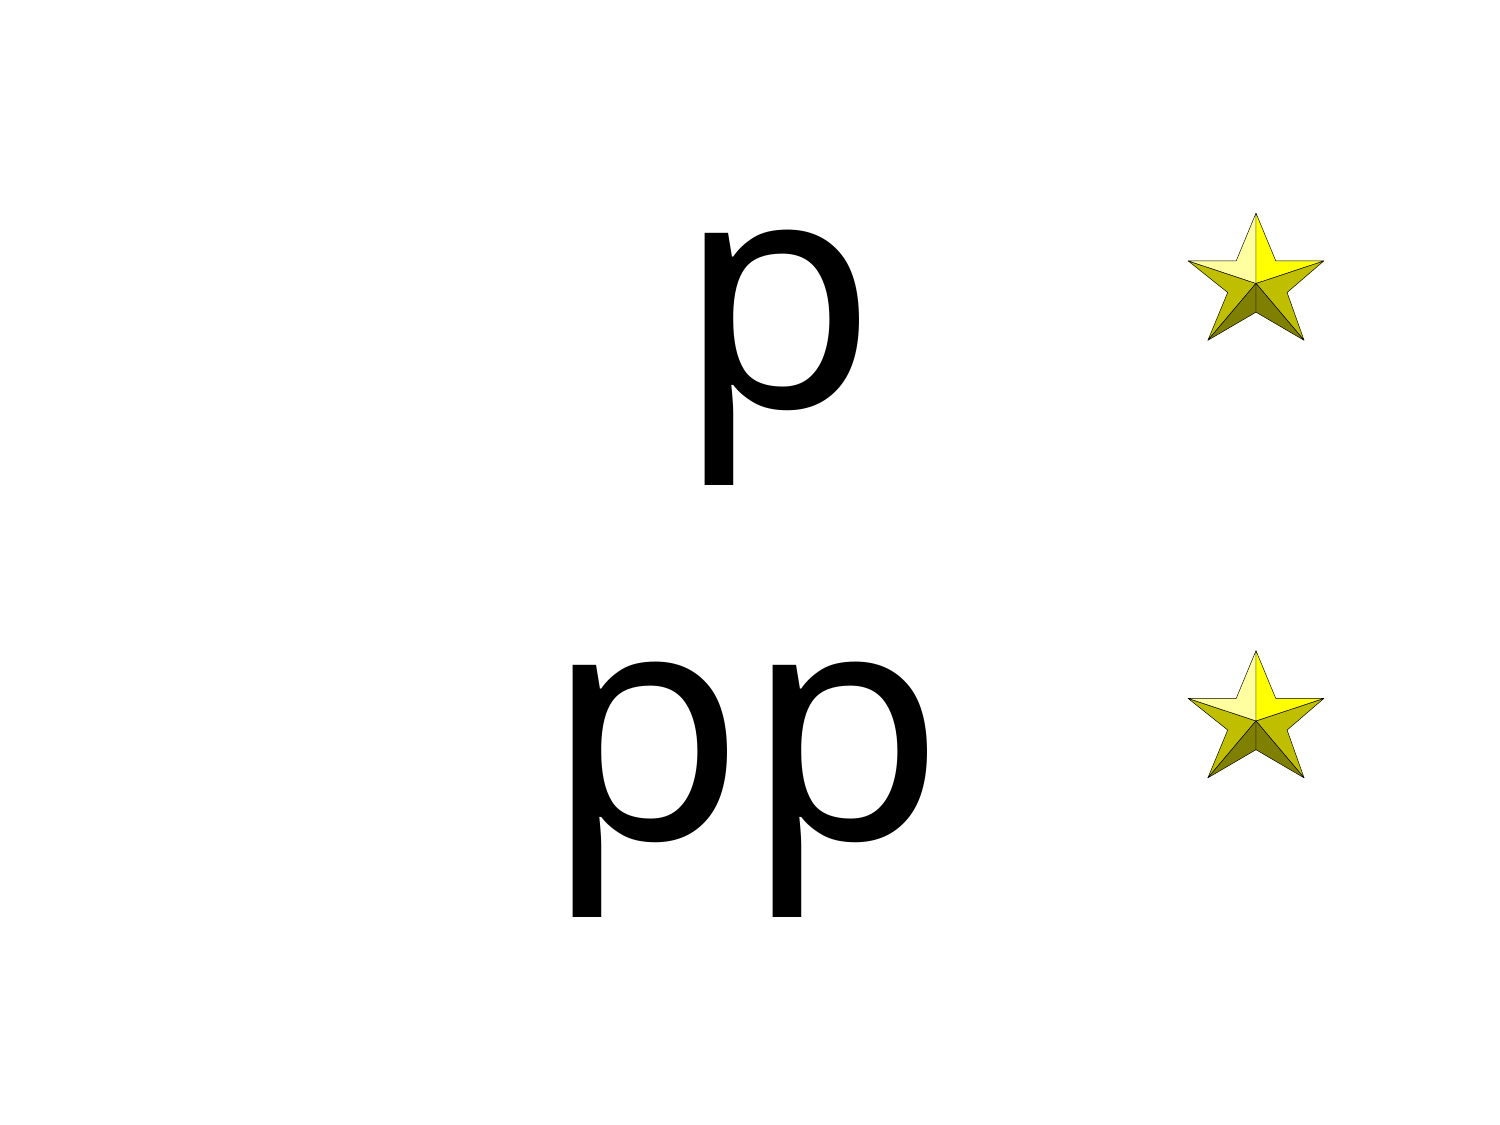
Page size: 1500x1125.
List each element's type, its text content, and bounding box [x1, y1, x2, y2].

text_box p [662, 75, 1088, 480]
picture [1187, 649, 1326, 780]
text_box pp [531, 507, 961, 912]
picture [1187, 212, 1326, 342]
